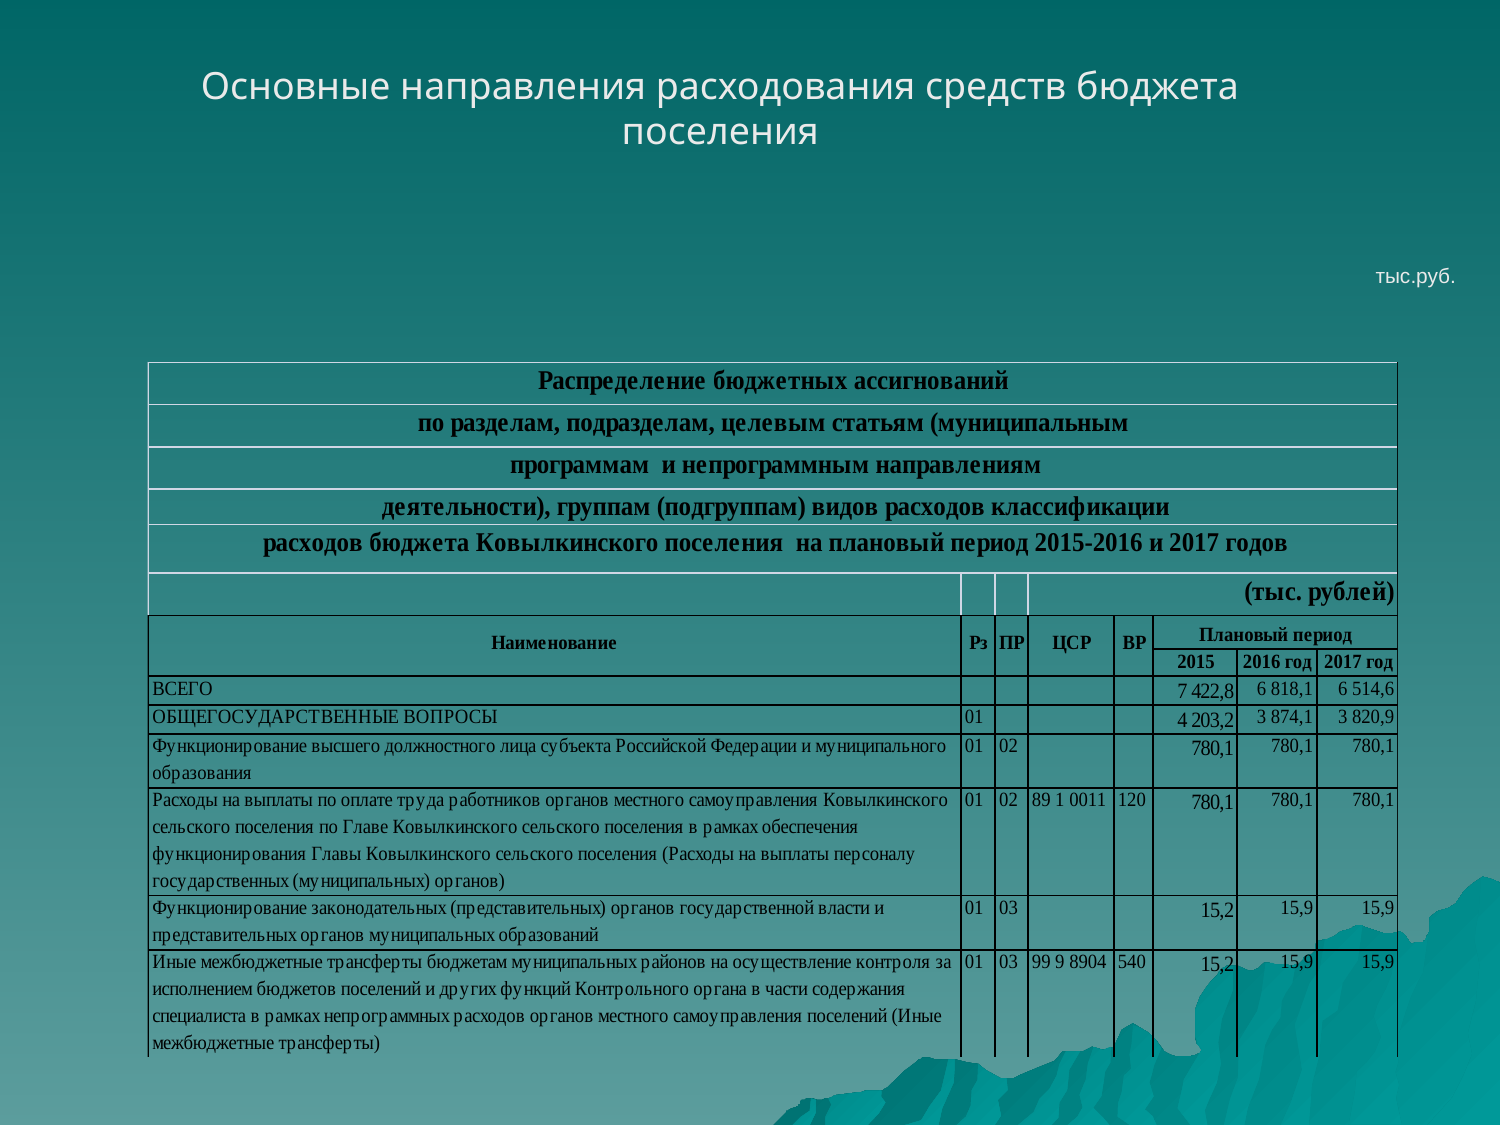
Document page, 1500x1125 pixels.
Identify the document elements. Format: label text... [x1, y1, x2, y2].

text_box тыс.руб. [1210, 255, 1471, 296]
text_box Основные направления расходования средств бюджета поселения [88, 54, 1353, 160]
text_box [147, 361, 1400, 1059]
